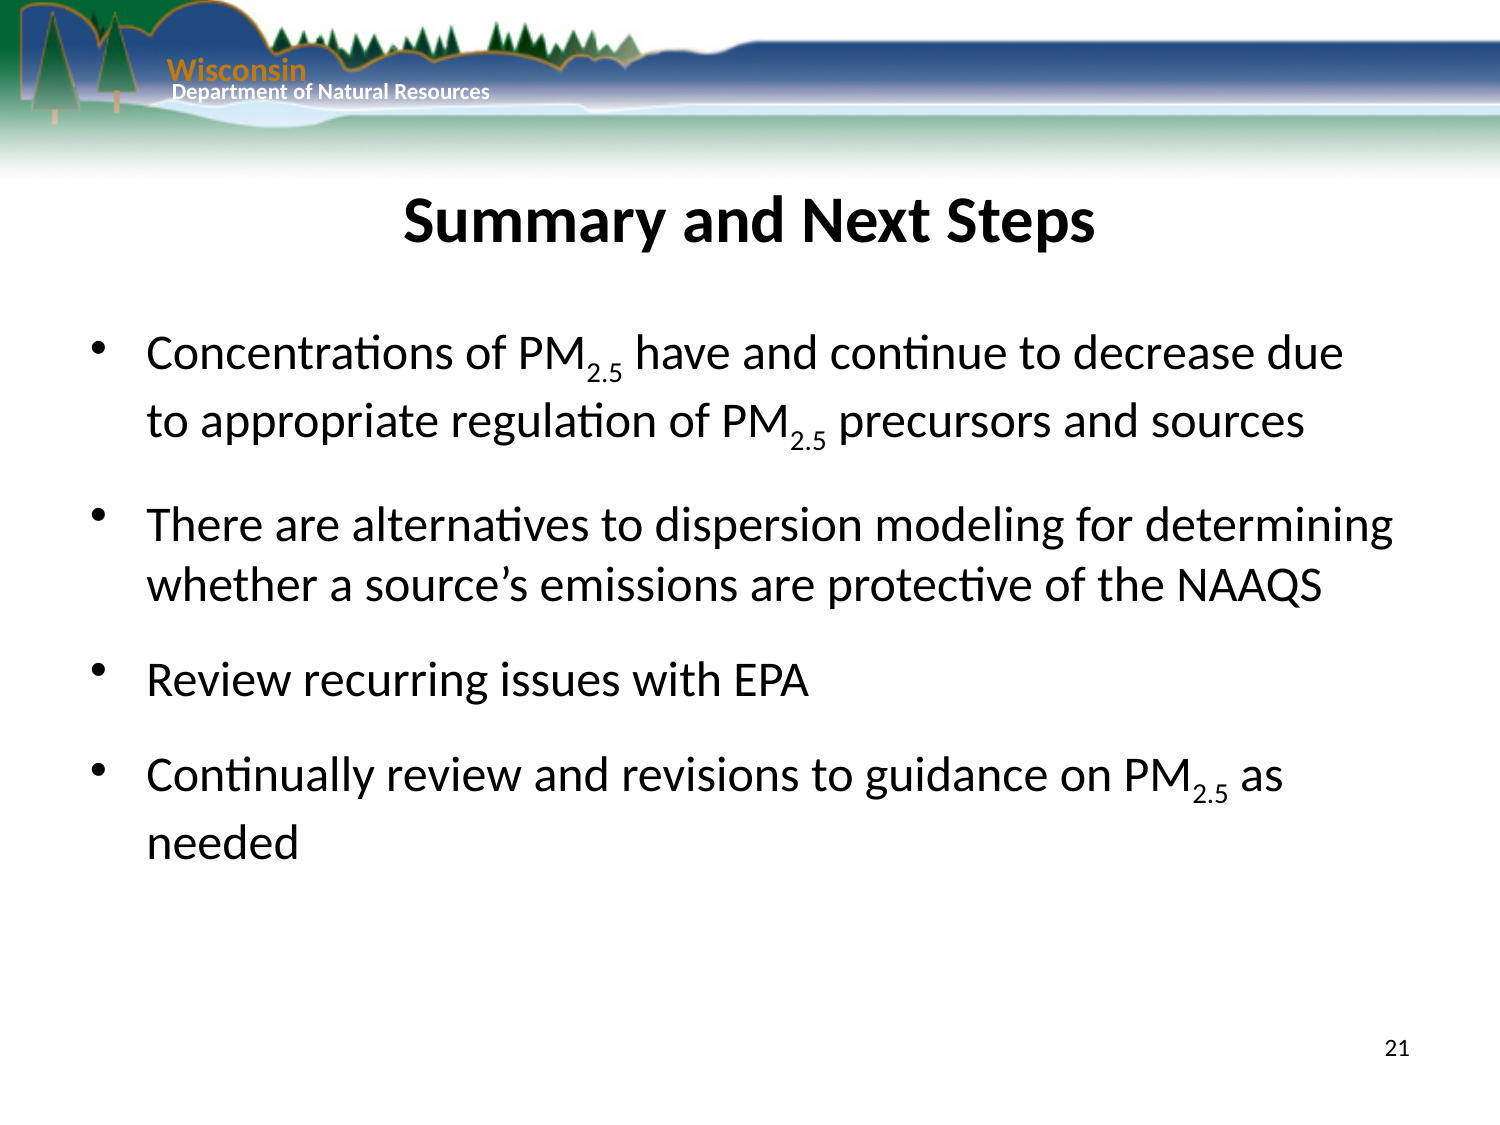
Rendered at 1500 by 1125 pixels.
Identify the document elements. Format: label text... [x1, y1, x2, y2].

list Concentrations of PM2.5 have and continue to decrease due to appropriate regulation of PM2.5 precursors and sources There are alternatives to dispersion modeling for determining whether a source’s emissions are protective of the NAAQS Review recurring issues with EPA Continually review and revisions to guidance on PM2.5 as needed [75, 312, 1413, 1042]
text_box Wisconsin Department of Natural Resources [151, 63, 506, 112]
picture [0, 0, 1500, 1125]
slide_number 21 [1074, 1024, 1425, 1103]
text_box Summary and Next Steps [74, 162, 1425, 270]
